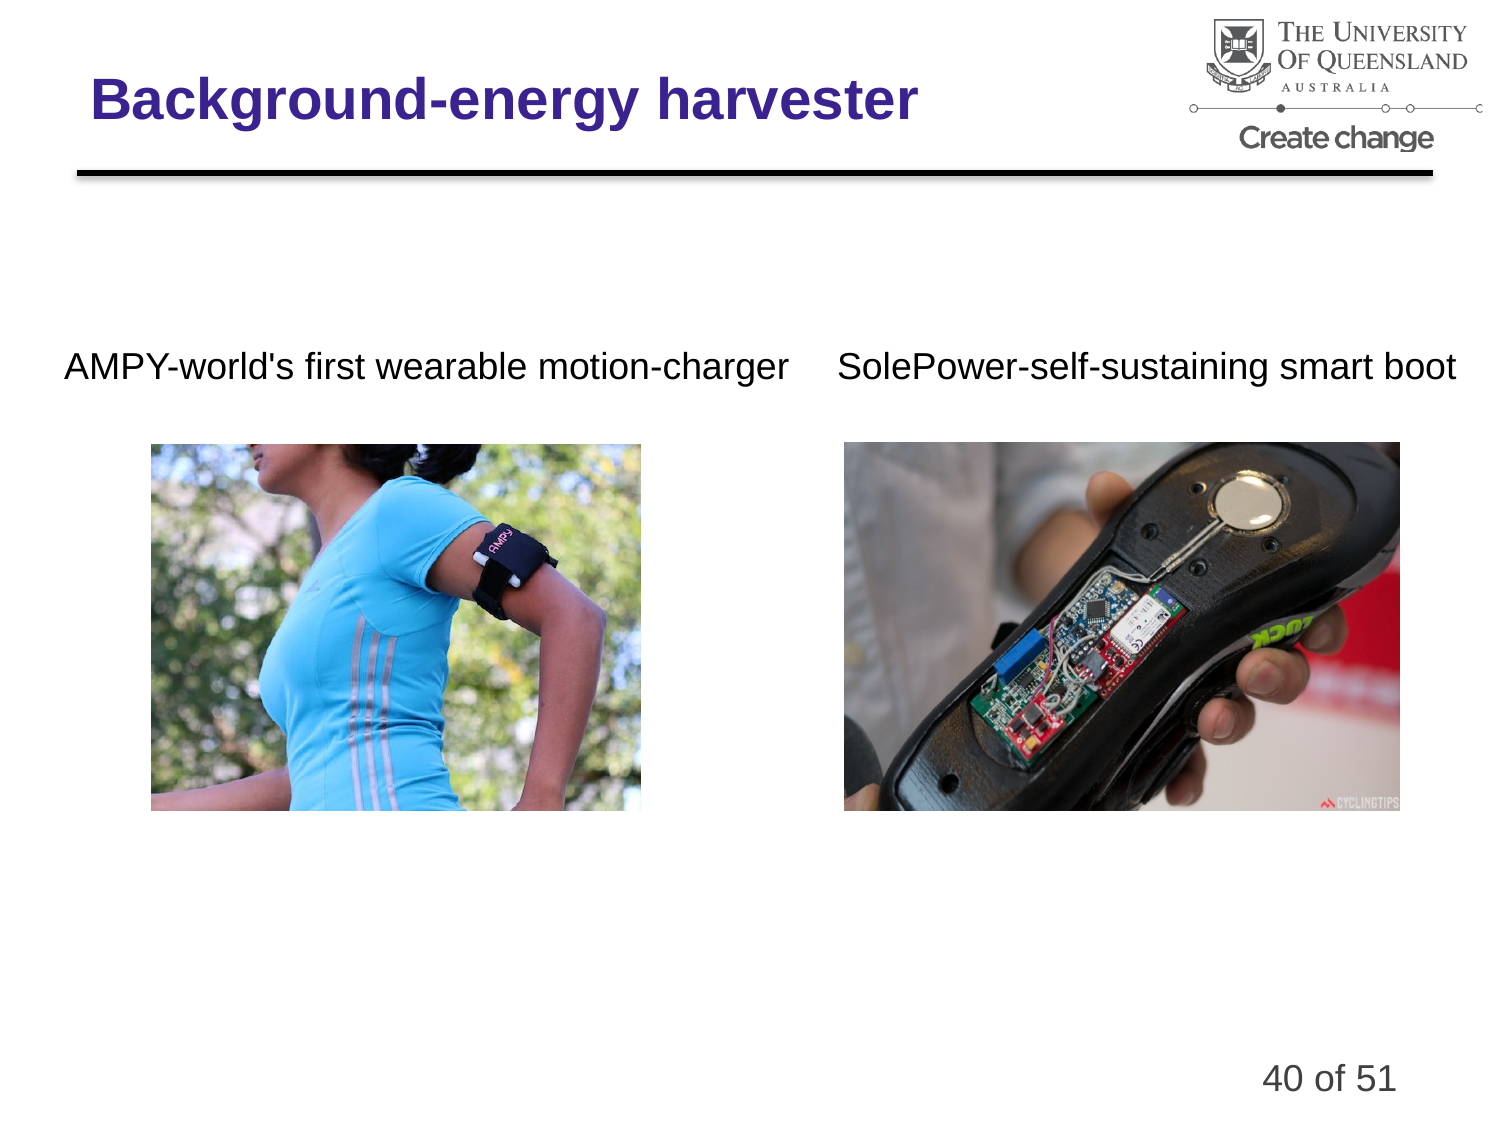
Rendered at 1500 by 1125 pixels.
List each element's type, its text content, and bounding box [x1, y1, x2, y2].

picture [844, 442, 1400, 811]
text_box AMPY-world's first wearable motion-charger [49, 334, 805, 395]
text_box SolePower-self-sustaining smart boot [822, 334, 1472, 395]
title Background-energy harvester [75, 42, 1425, 149]
picture [151, 444, 641, 811]
